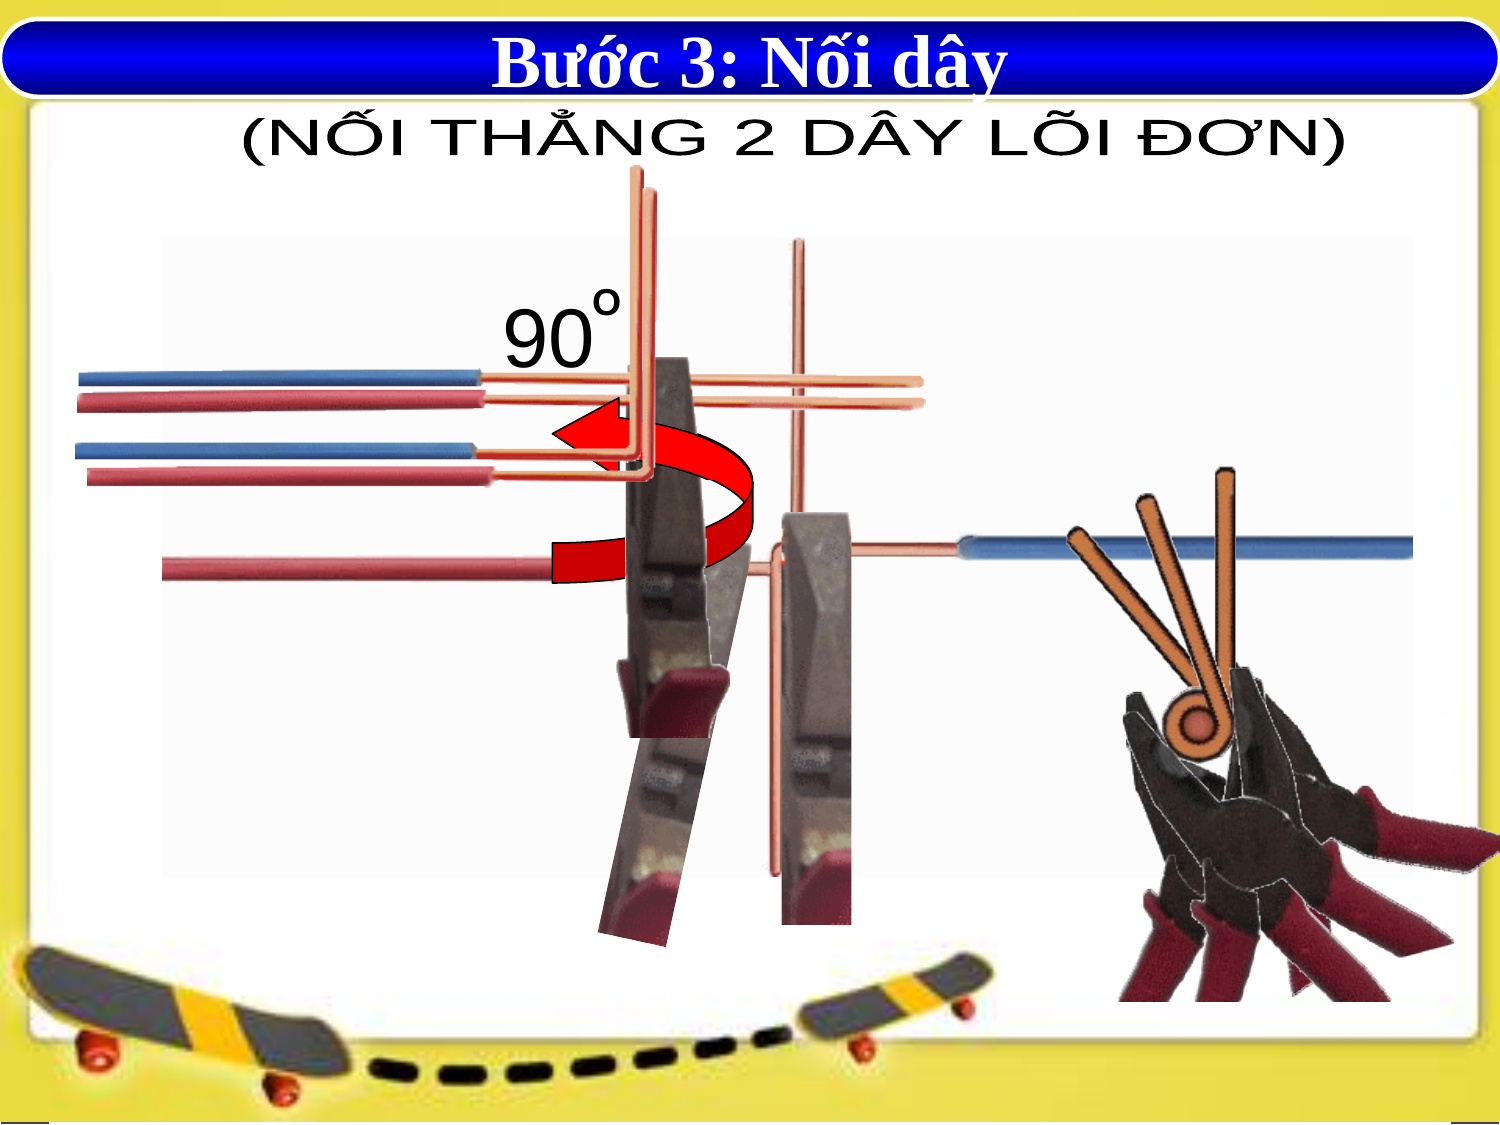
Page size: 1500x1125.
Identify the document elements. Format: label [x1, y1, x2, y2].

text_box [660, 270, 741, 392]
picture [0, 0, 1500, 1125]
